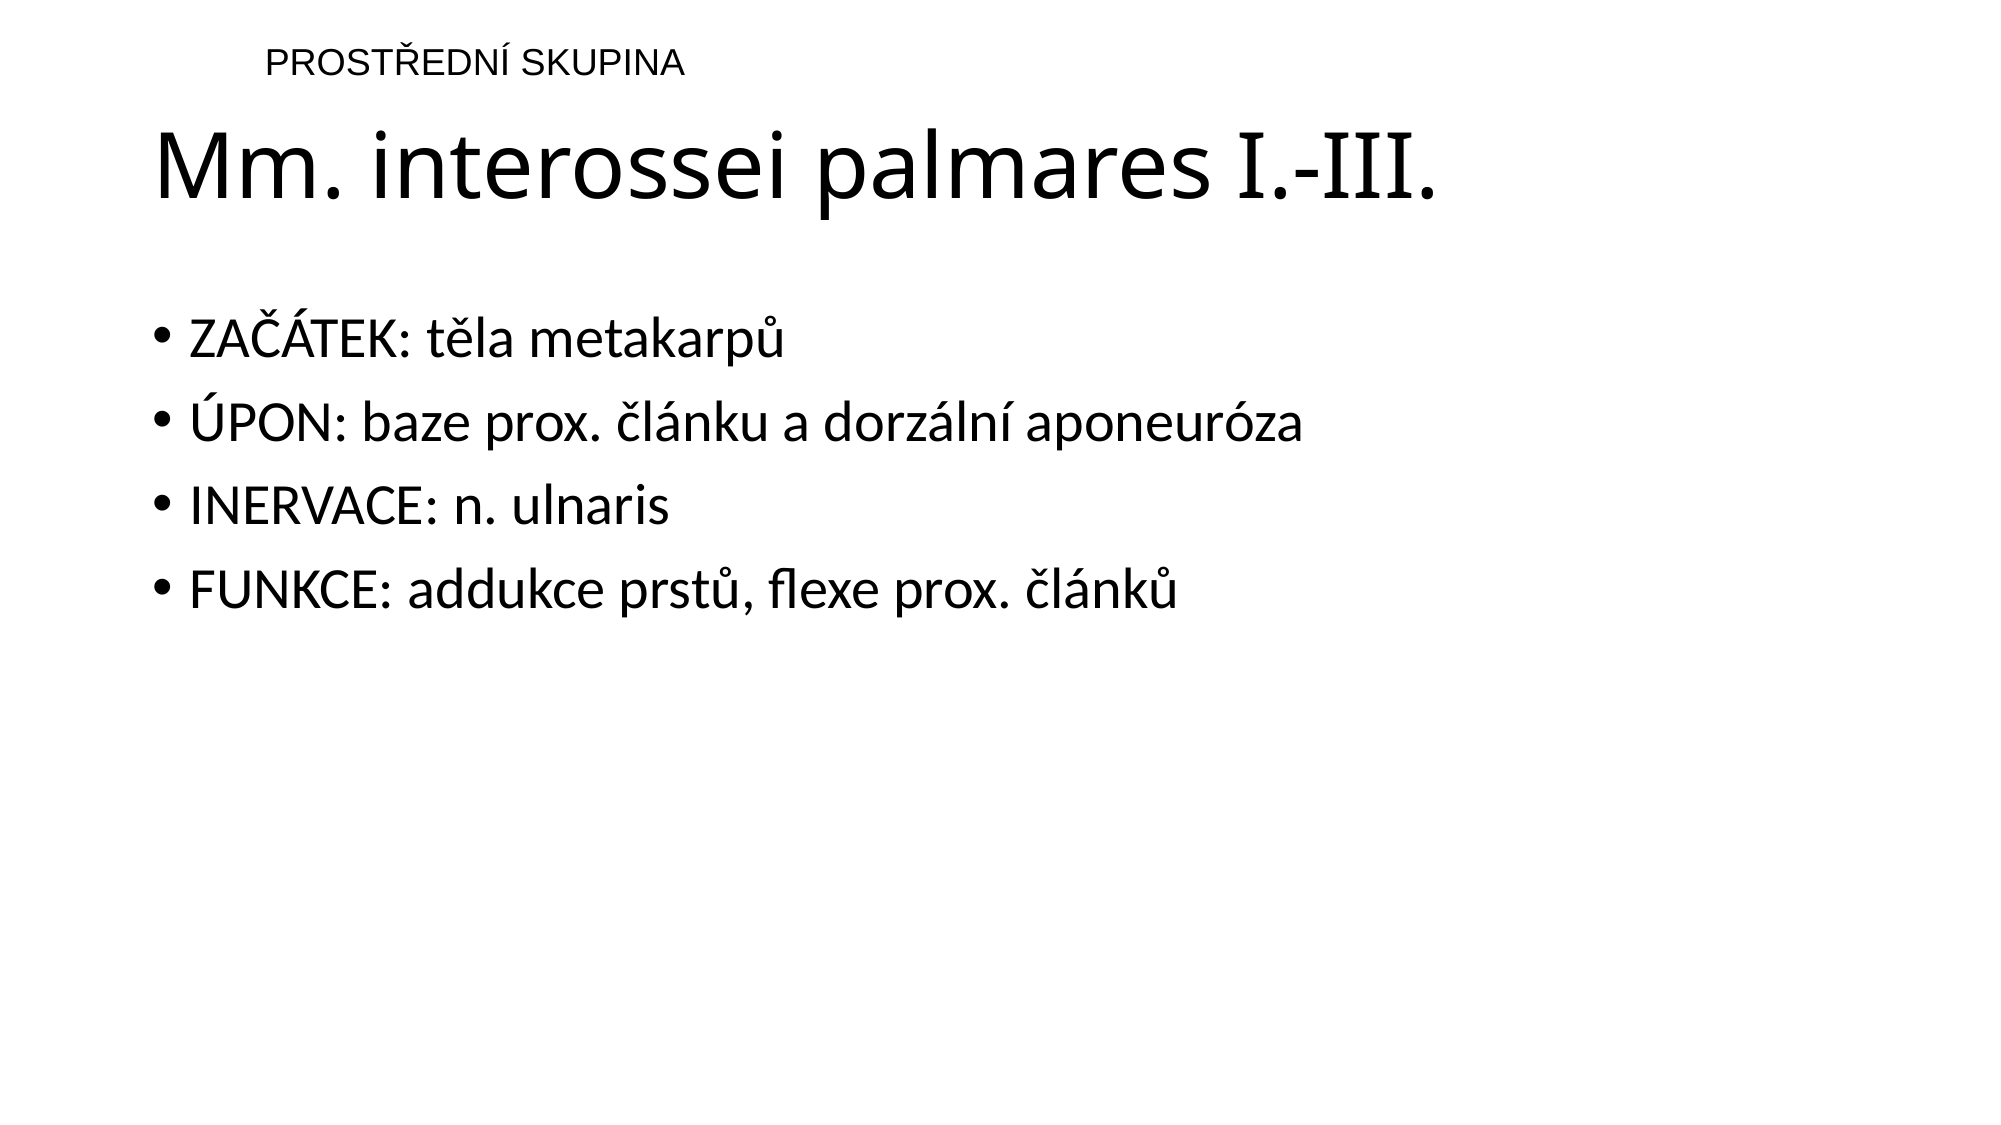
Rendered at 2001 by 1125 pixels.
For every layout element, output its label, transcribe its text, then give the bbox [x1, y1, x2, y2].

text_box PROSTŘEDNÍ SKUPINA [249, 30, 888, 91]
list ZAČÁTEK: těla metakarpů ÚPON: baze prox. článku a dorzální aponeuróza INERVACE: n. ulnaris FUNKCE: addukce prstů, flexe prox. článků [137, 299, 1863, 1014]
title Mm. interossei palmares I.-III. [137, 59, 1863, 278]
